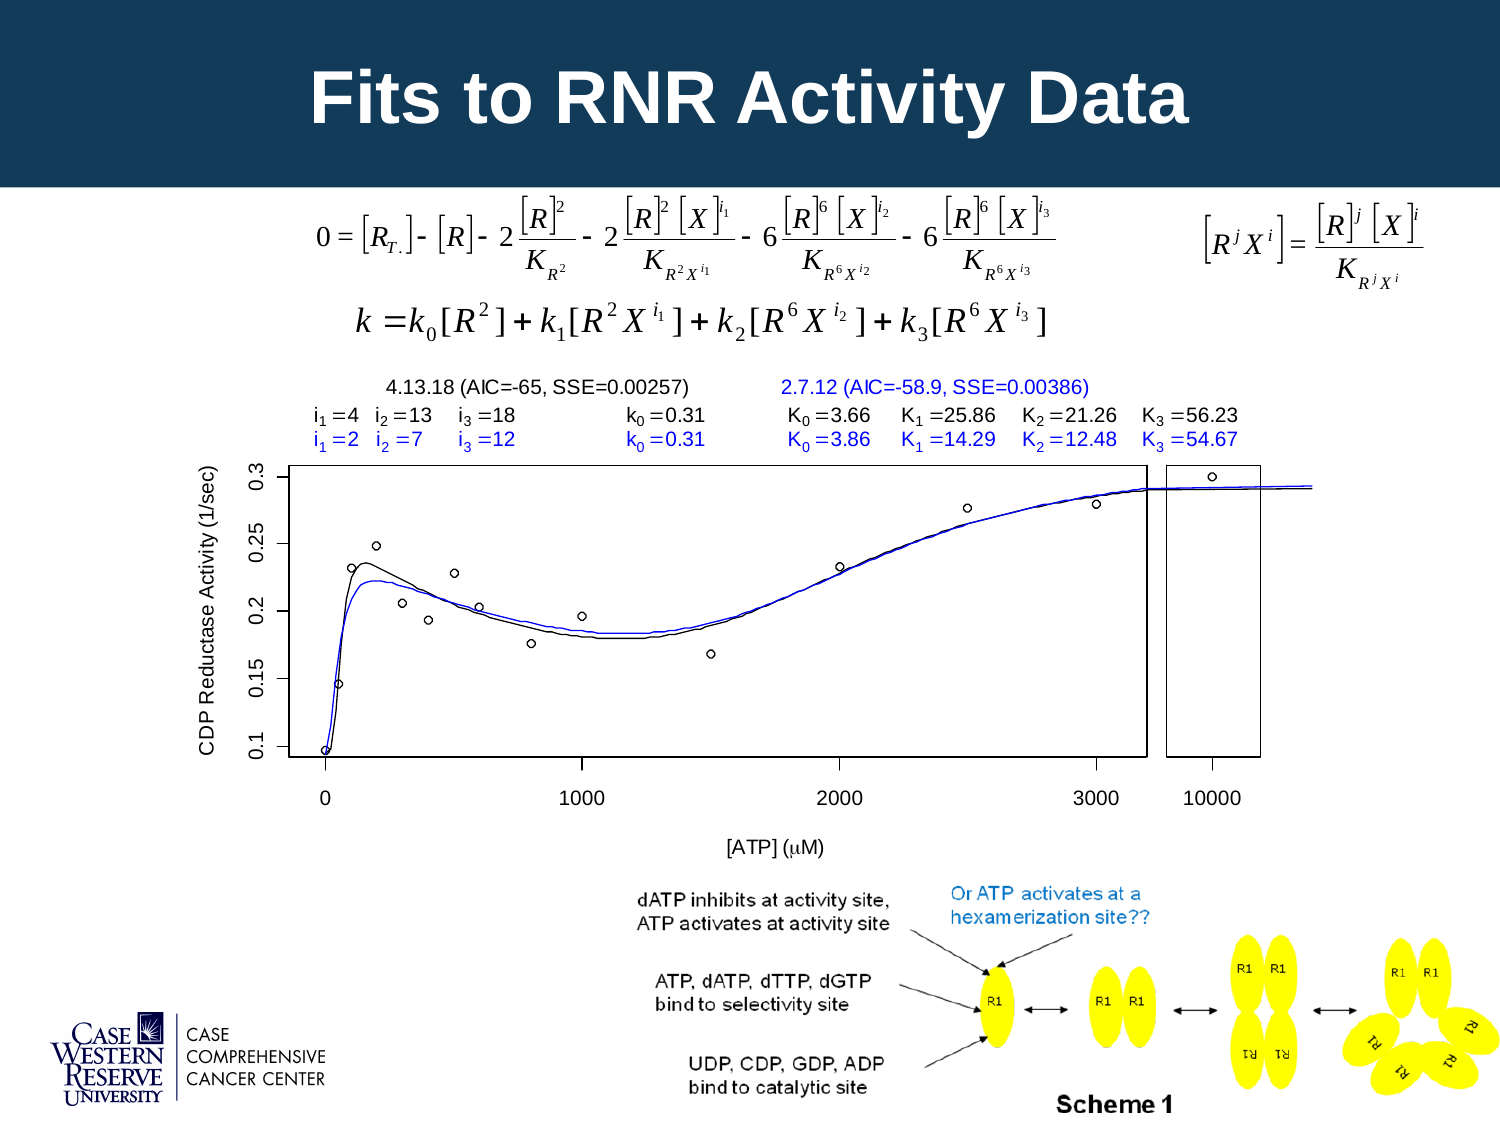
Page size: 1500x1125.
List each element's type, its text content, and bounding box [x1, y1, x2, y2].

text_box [311, 193, 1063, 288]
picture [50, 1012, 325, 1106]
title Fits to RNR Activity Data [0, 0, 1500, 188]
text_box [349, 293, 1052, 351]
picture [624, 874, 1500, 1125]
picture [187, 363, 1313, 863]
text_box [1199, 199, 1430, 298]
